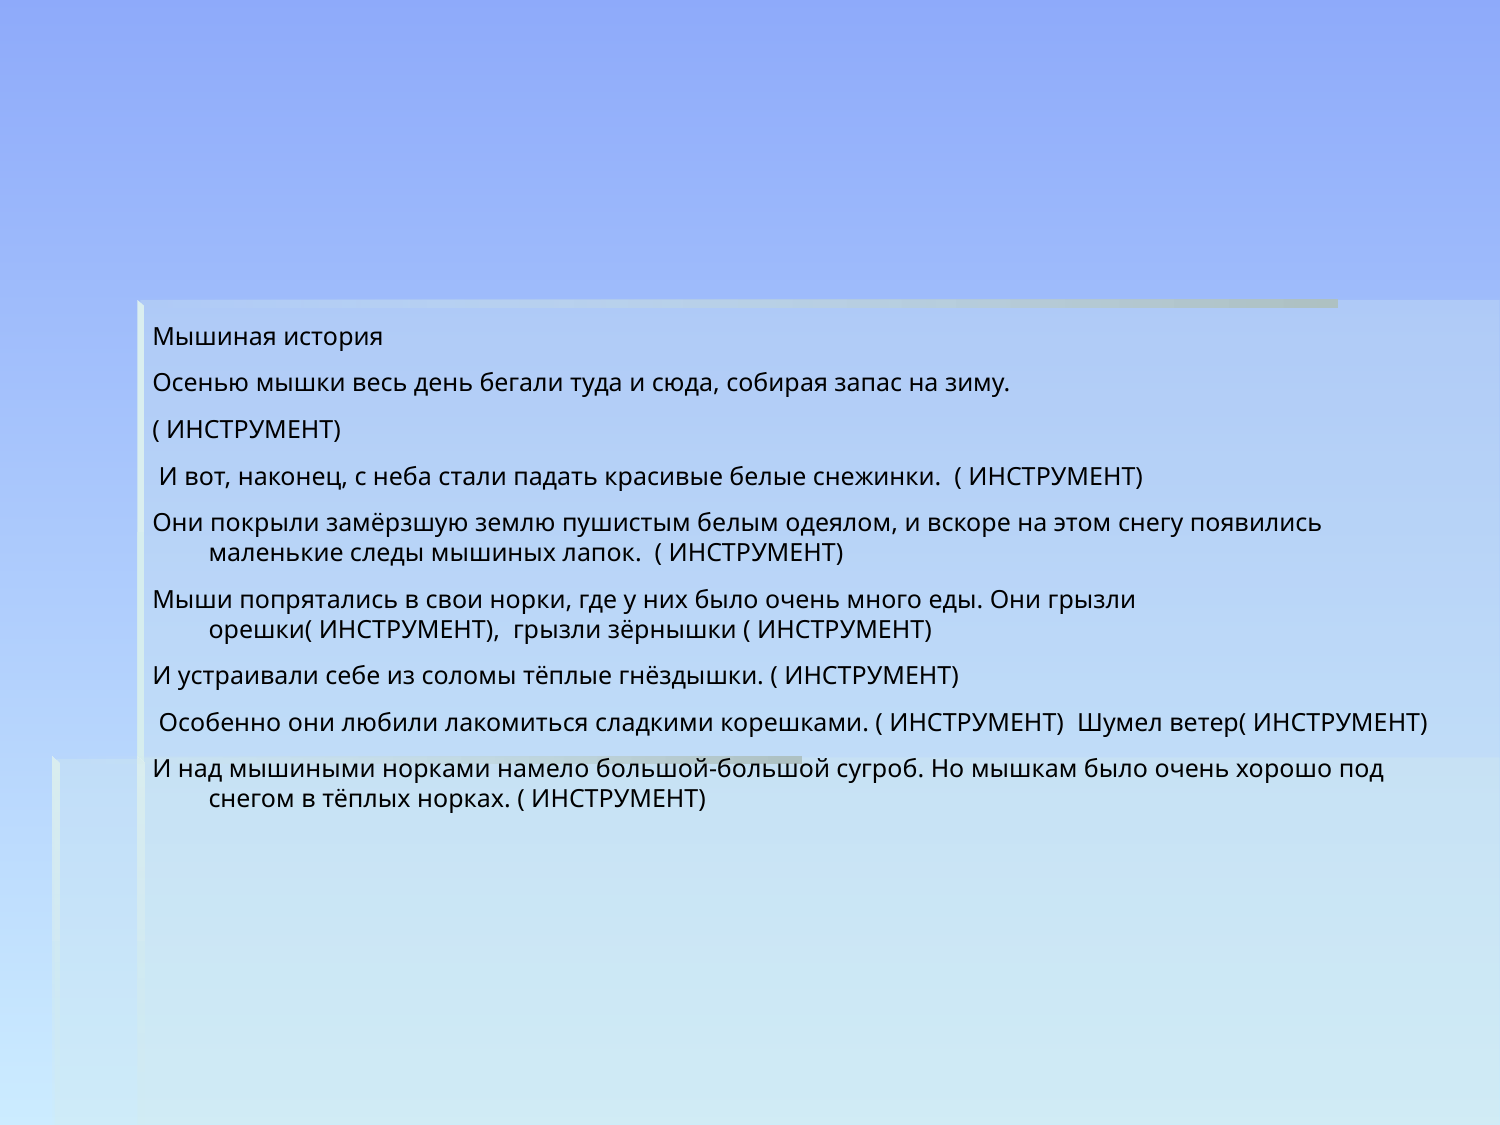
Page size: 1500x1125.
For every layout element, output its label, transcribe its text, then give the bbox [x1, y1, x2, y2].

list Мышиная история Осенью мышки весь день бегали туда и сюда, собирая запас на зиму. ( ИНСТРУМЕНТ) И вот, наконец, с неба стали падать красивые белые снежинки. ( ИНСТРУМЕНТ) Они покрыли замёрзшую землю пушистым белым одеялом, и вскоре на этом снегу появились маленькие следы мышиных лапок. ( ИНСТРУМЕНТ) Мыши попрятались в свои норки, где у них было очень много еды. Они грызли орешки( ИНСТРУМЕНТ), грызли зёрнышки ( ИНСТРУМЕНТ) И устраивали себе из соломы тёплые гнёздышки. ( ИНСТРУМЕНТ) Особенно они любили лакомиться сладкими корешками. ( ИНСТРУМЕНТ) Шумел ветер( ИНСТРУМЕНТ) И над мышиными норками намело большой-большой сугроб. Но мышкам было очень хорошо под снегом в тёплых норках. ( ИНСТРУМЕНТ) [137, 312, 1451, 1008]
